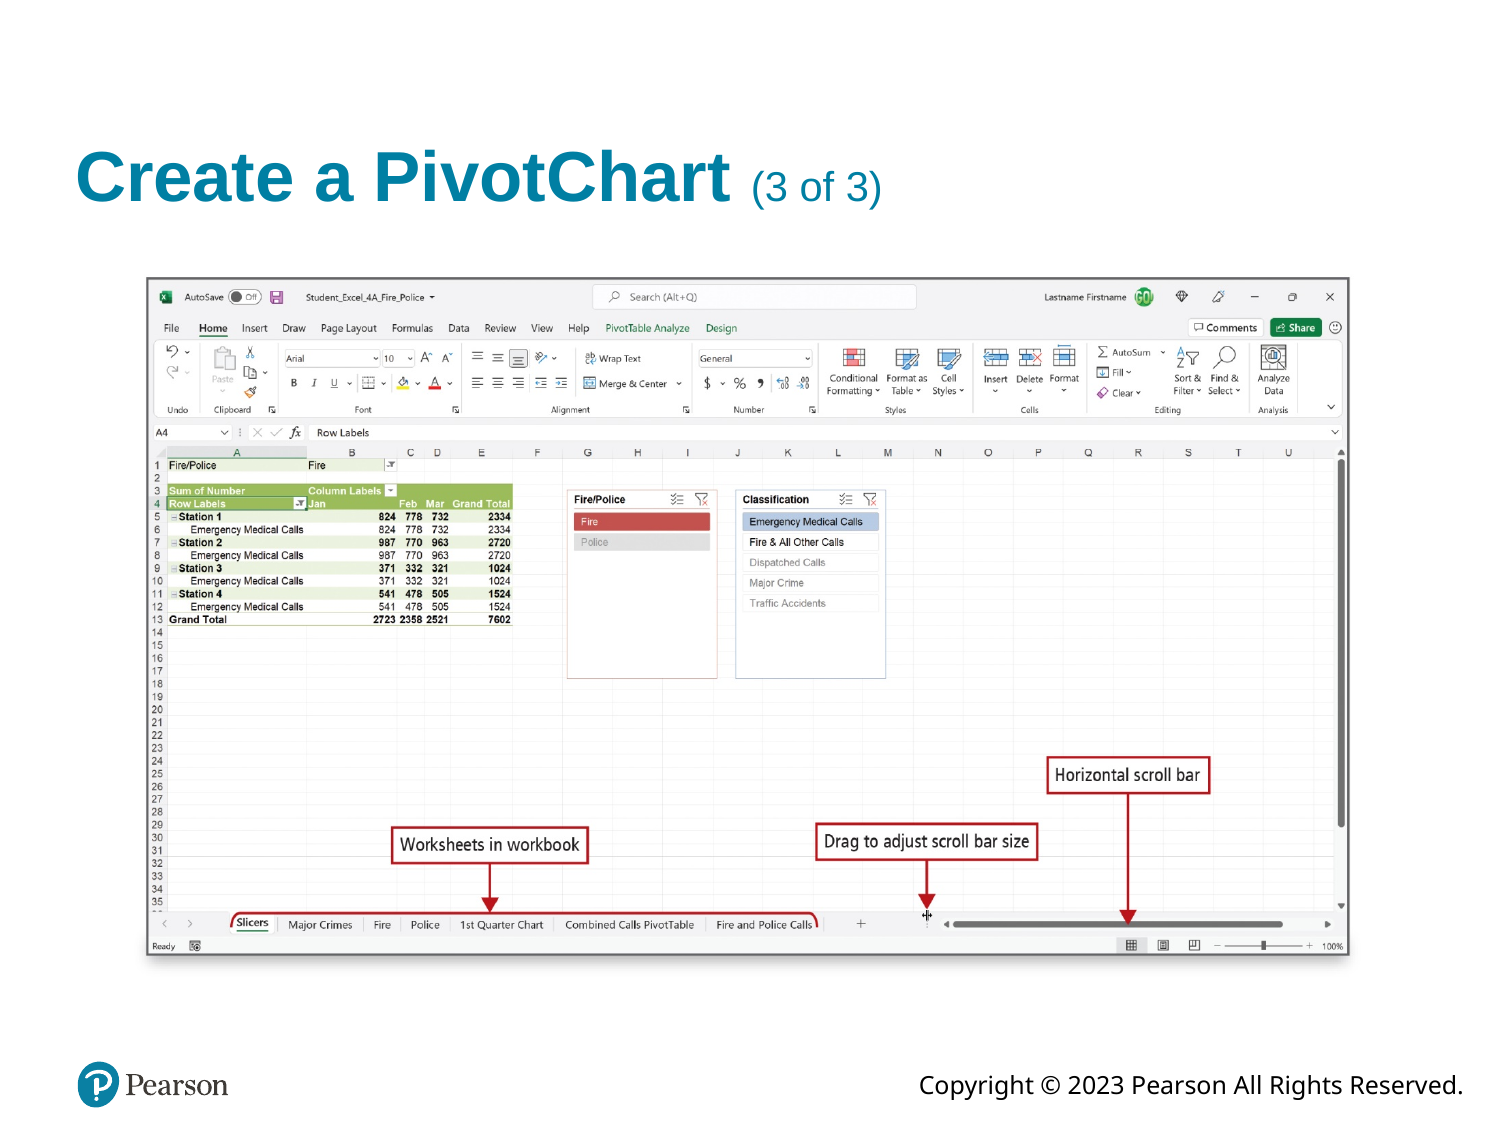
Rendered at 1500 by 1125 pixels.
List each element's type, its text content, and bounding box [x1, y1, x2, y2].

title Create a PivotChart (3 of 3) [75, 35, 1425, 216]
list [127, 274, 1373, 989]
